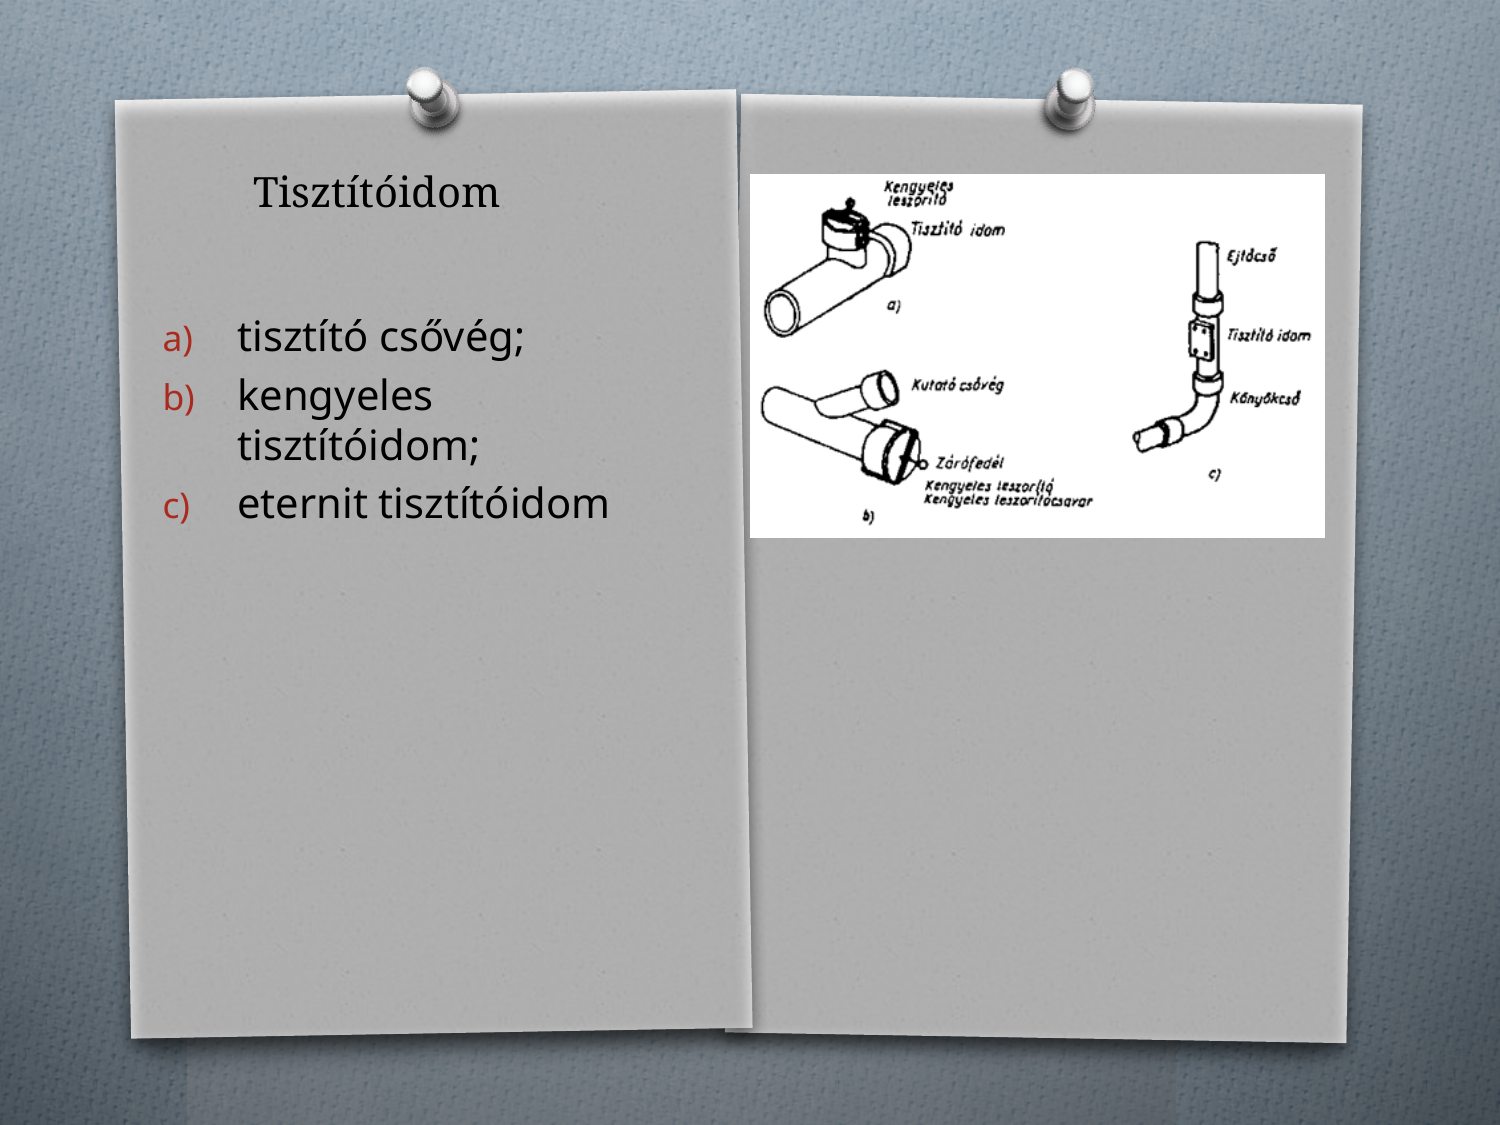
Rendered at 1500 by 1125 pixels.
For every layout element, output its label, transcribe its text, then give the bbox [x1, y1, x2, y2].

picture [375, 33, 497, 149]
picture [749, 174, 1326, 538]
picture [1016, 41, 1138, 162]
list tisztító csővég; kengyeles tisztítóidom; eternit tisztítóidom [147, 302, 641, 551]
title Tisztítóidom [135, 149, 630, 224]
